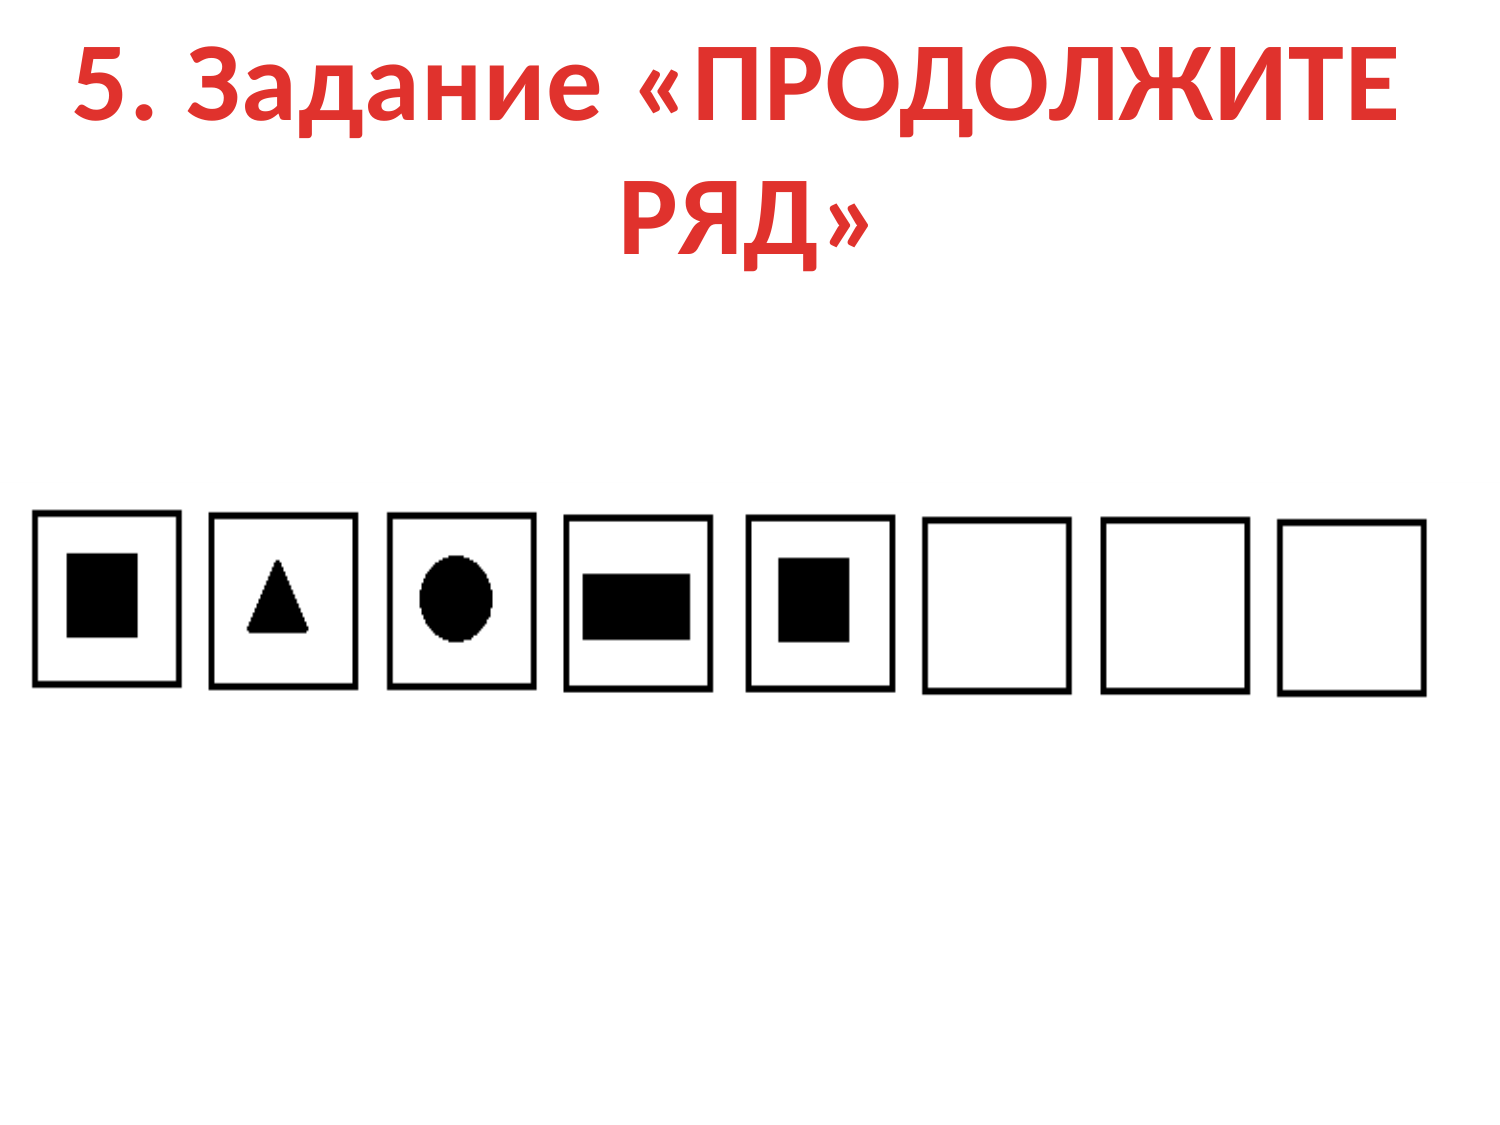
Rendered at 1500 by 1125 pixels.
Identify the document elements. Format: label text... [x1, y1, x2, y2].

picture [0, 481, 1500, 751]
text_box 5. Задание «ПРОДОЛЖИТЕ РЯД» [56, 0, 1444, 285]
